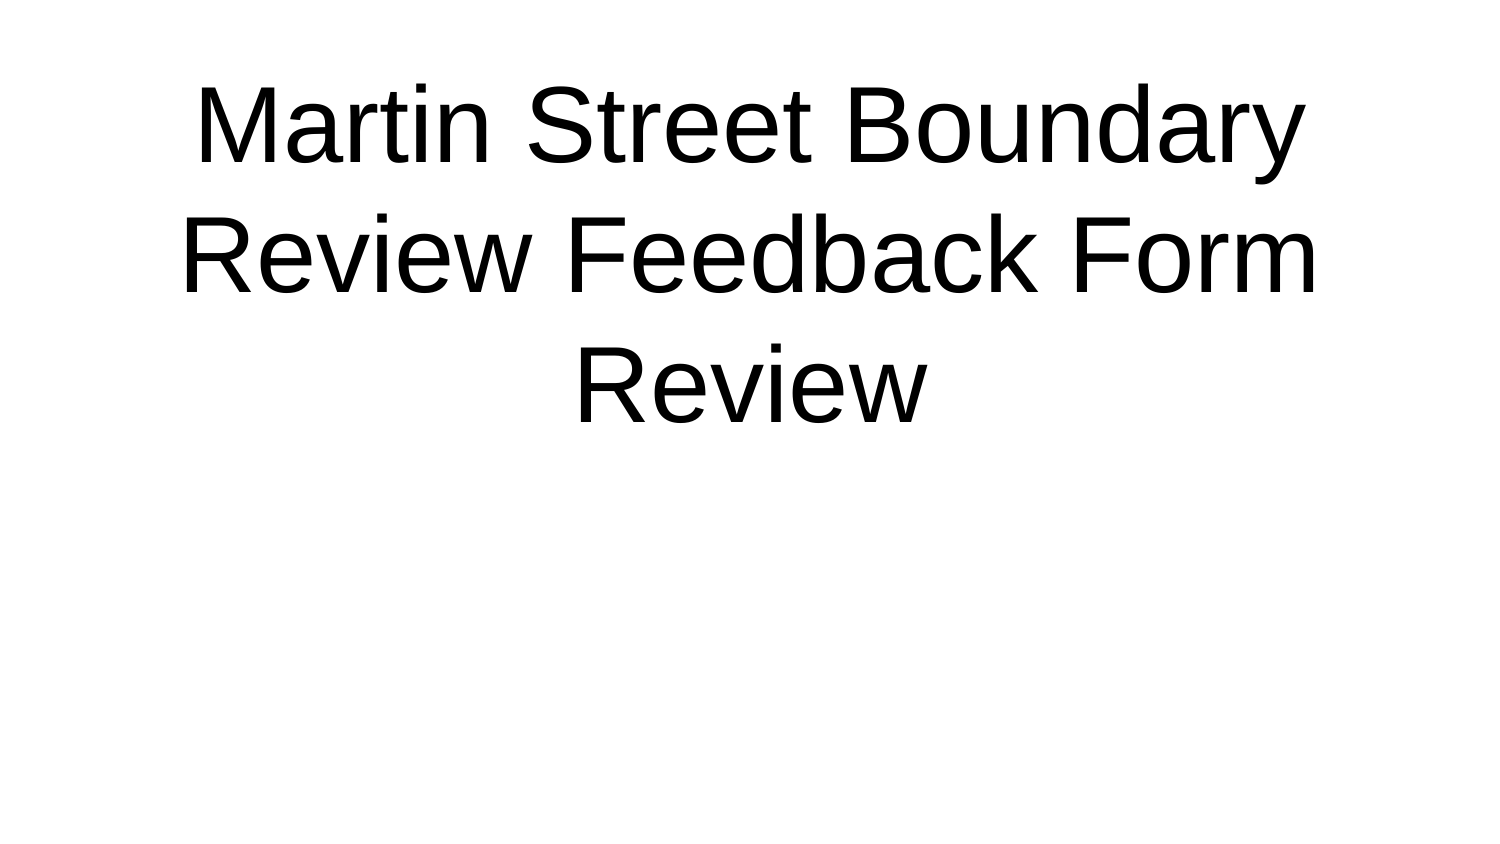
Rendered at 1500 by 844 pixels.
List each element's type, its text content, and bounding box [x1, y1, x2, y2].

title Martin Street Boundary Review Feedback Form Review [51, 122, 1449, 459]
